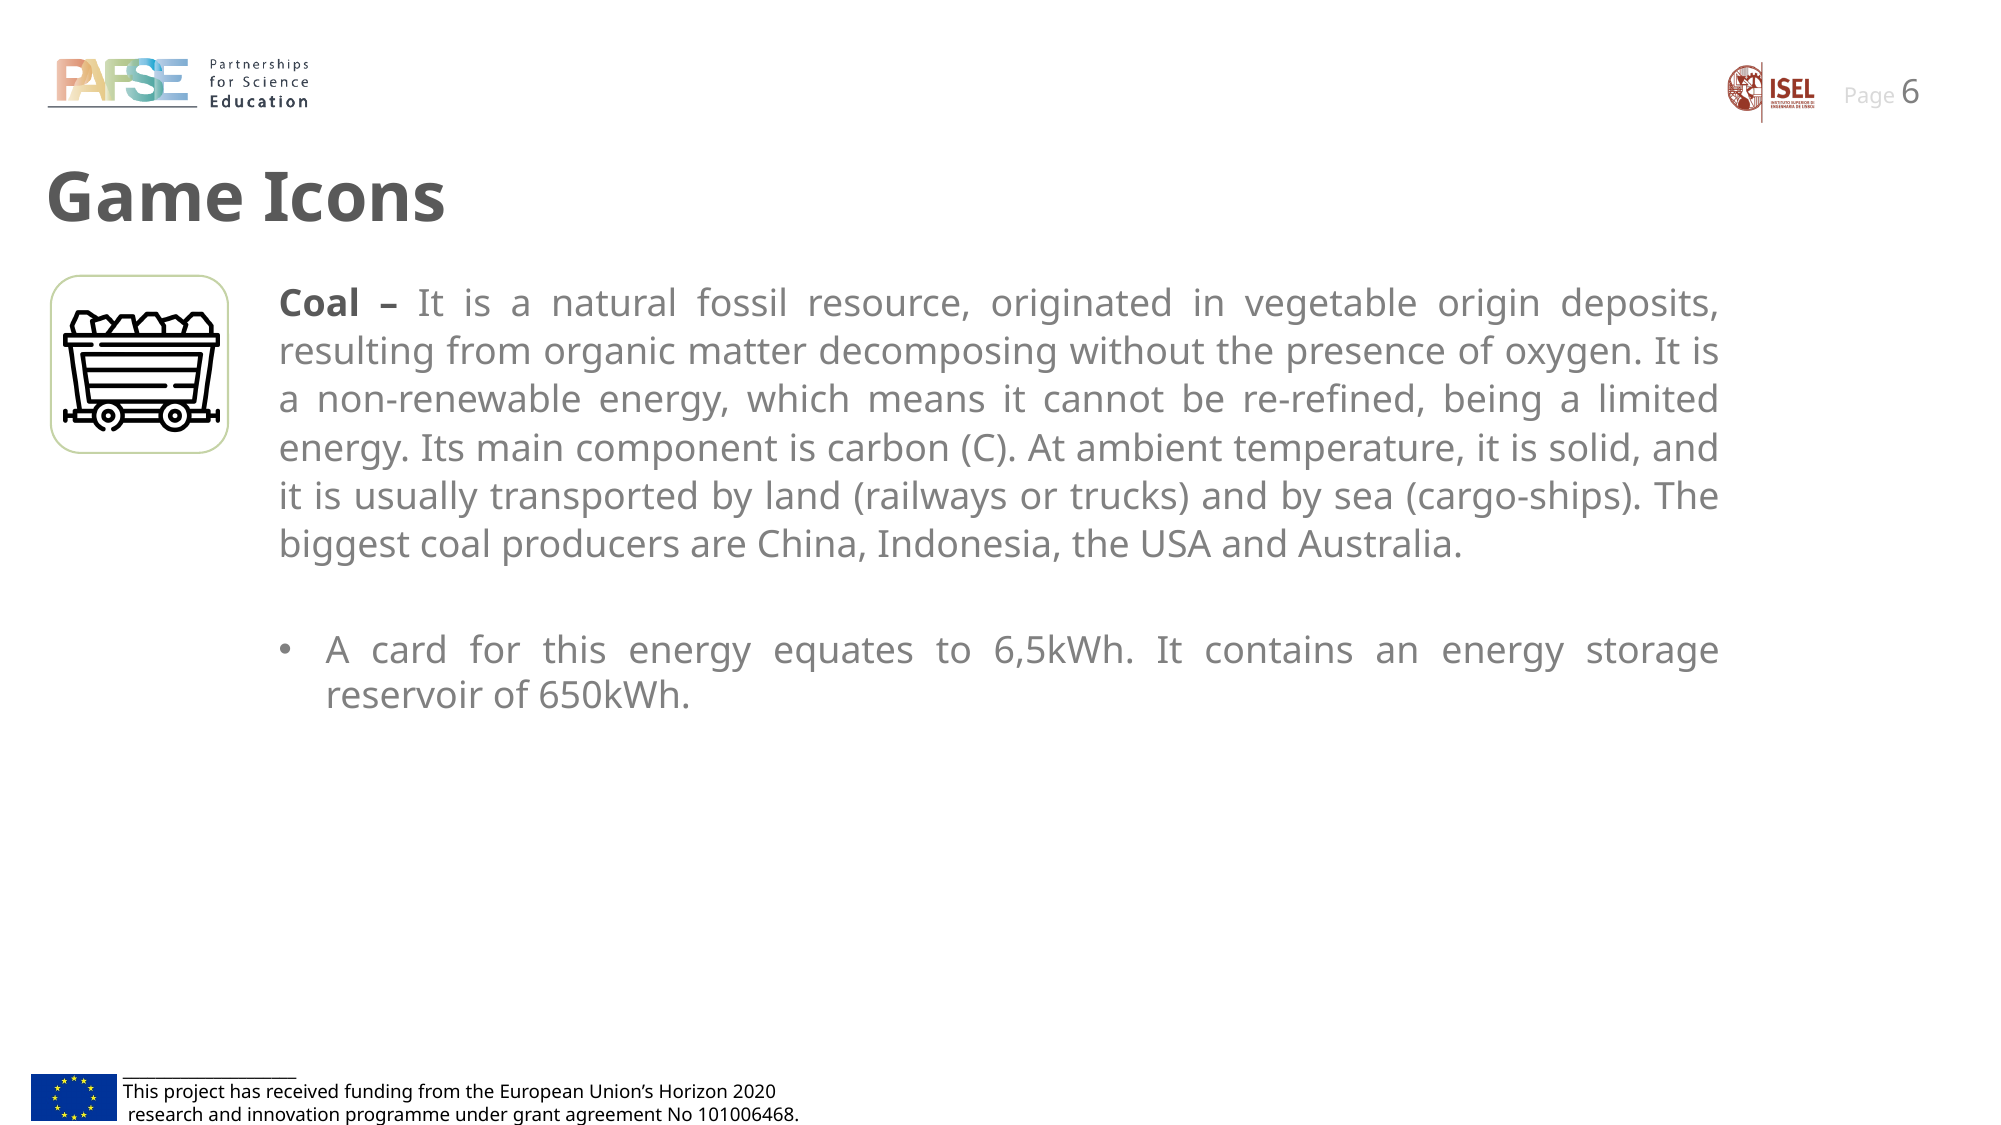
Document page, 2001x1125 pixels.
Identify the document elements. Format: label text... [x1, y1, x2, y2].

picture [38, 45, 317, 123]
text_box [1727, 61, 1815, 124]
picture [63, 293, 220, 449]
text_box Game Icons [31, 145, 1959, 243]
text_box [49, 274, 230, 454]
picture [30, 1074, 117, 1121]
text_box Coal – It is a natural fossil resource, originated in vegetable origin deposits, resulting from organic matter decomposing without the presence of oxygen. It is a non-renewable energy, which means it cannot be re-refined, being a limited energy. Its main component is carbon (C). At ambient temperature, it is solid, and it is usually transported by land (railways or trucks) and by sea (cargo-ships). The biggest coal producers are China, Indonesia, the USA and Australia. A card for this energy equates to 6,5kWh. It contains an energy storage reservoir of 650kWh. [263, 268, 1736, 724]
text_box _____________________ This project has received funding from the European Union’s Horizon 2020 research and innovation programme under grant agreement No 101006468. [108, 1049, 2000, 1125]
